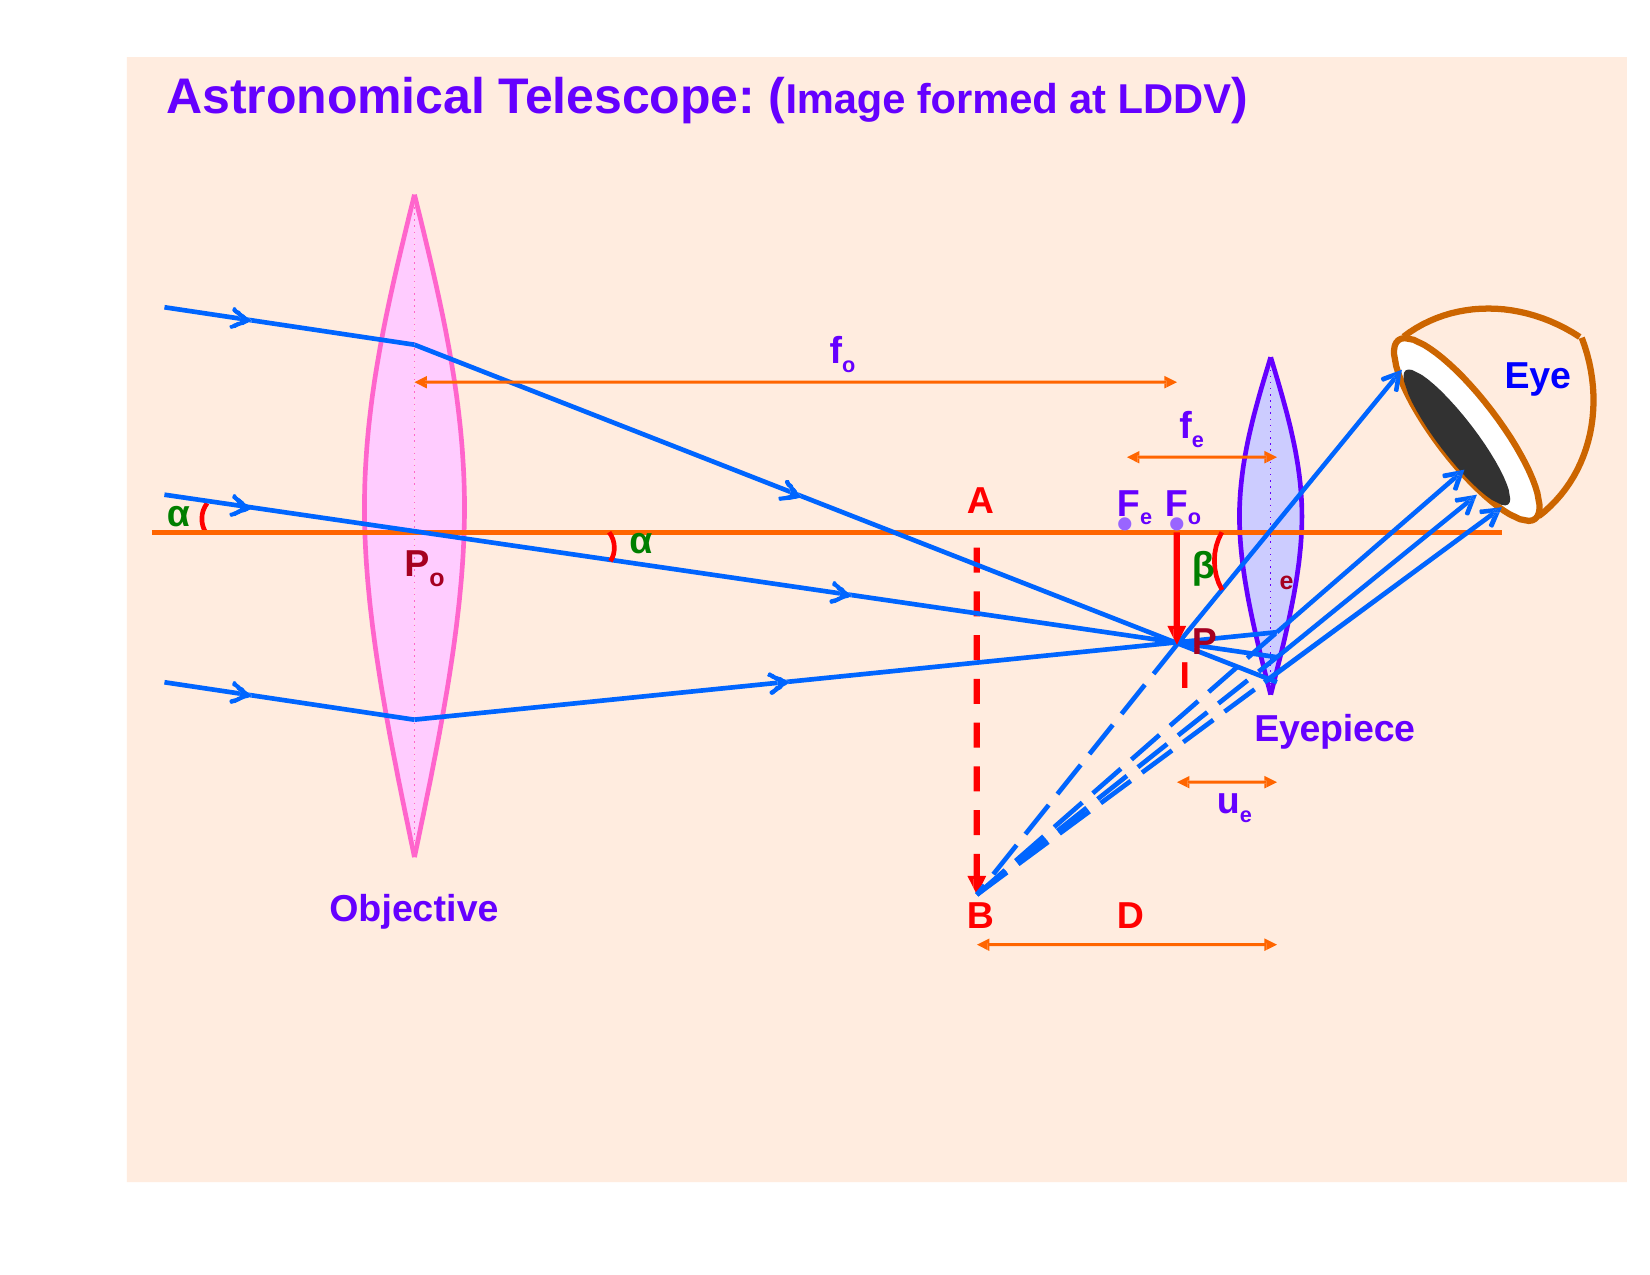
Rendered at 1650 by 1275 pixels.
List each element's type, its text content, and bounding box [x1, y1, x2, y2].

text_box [1507, 305, 1597, 525]
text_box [149, 304, 1505, 898]
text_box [414, 375, 1225, 593]
text_box [976, 938, 1277, 951]
title Astronomical Telescope: (Image formed at LDDV) [164, 61, 1258, 277]
text_box B [964, 907, 997, 937]
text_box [606, 529, 1278, 789]
text_box D [1114, 907, 1147, 937]
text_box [361, 192, 468, 303]
text_box Objective [327, 907, 501, 929]
